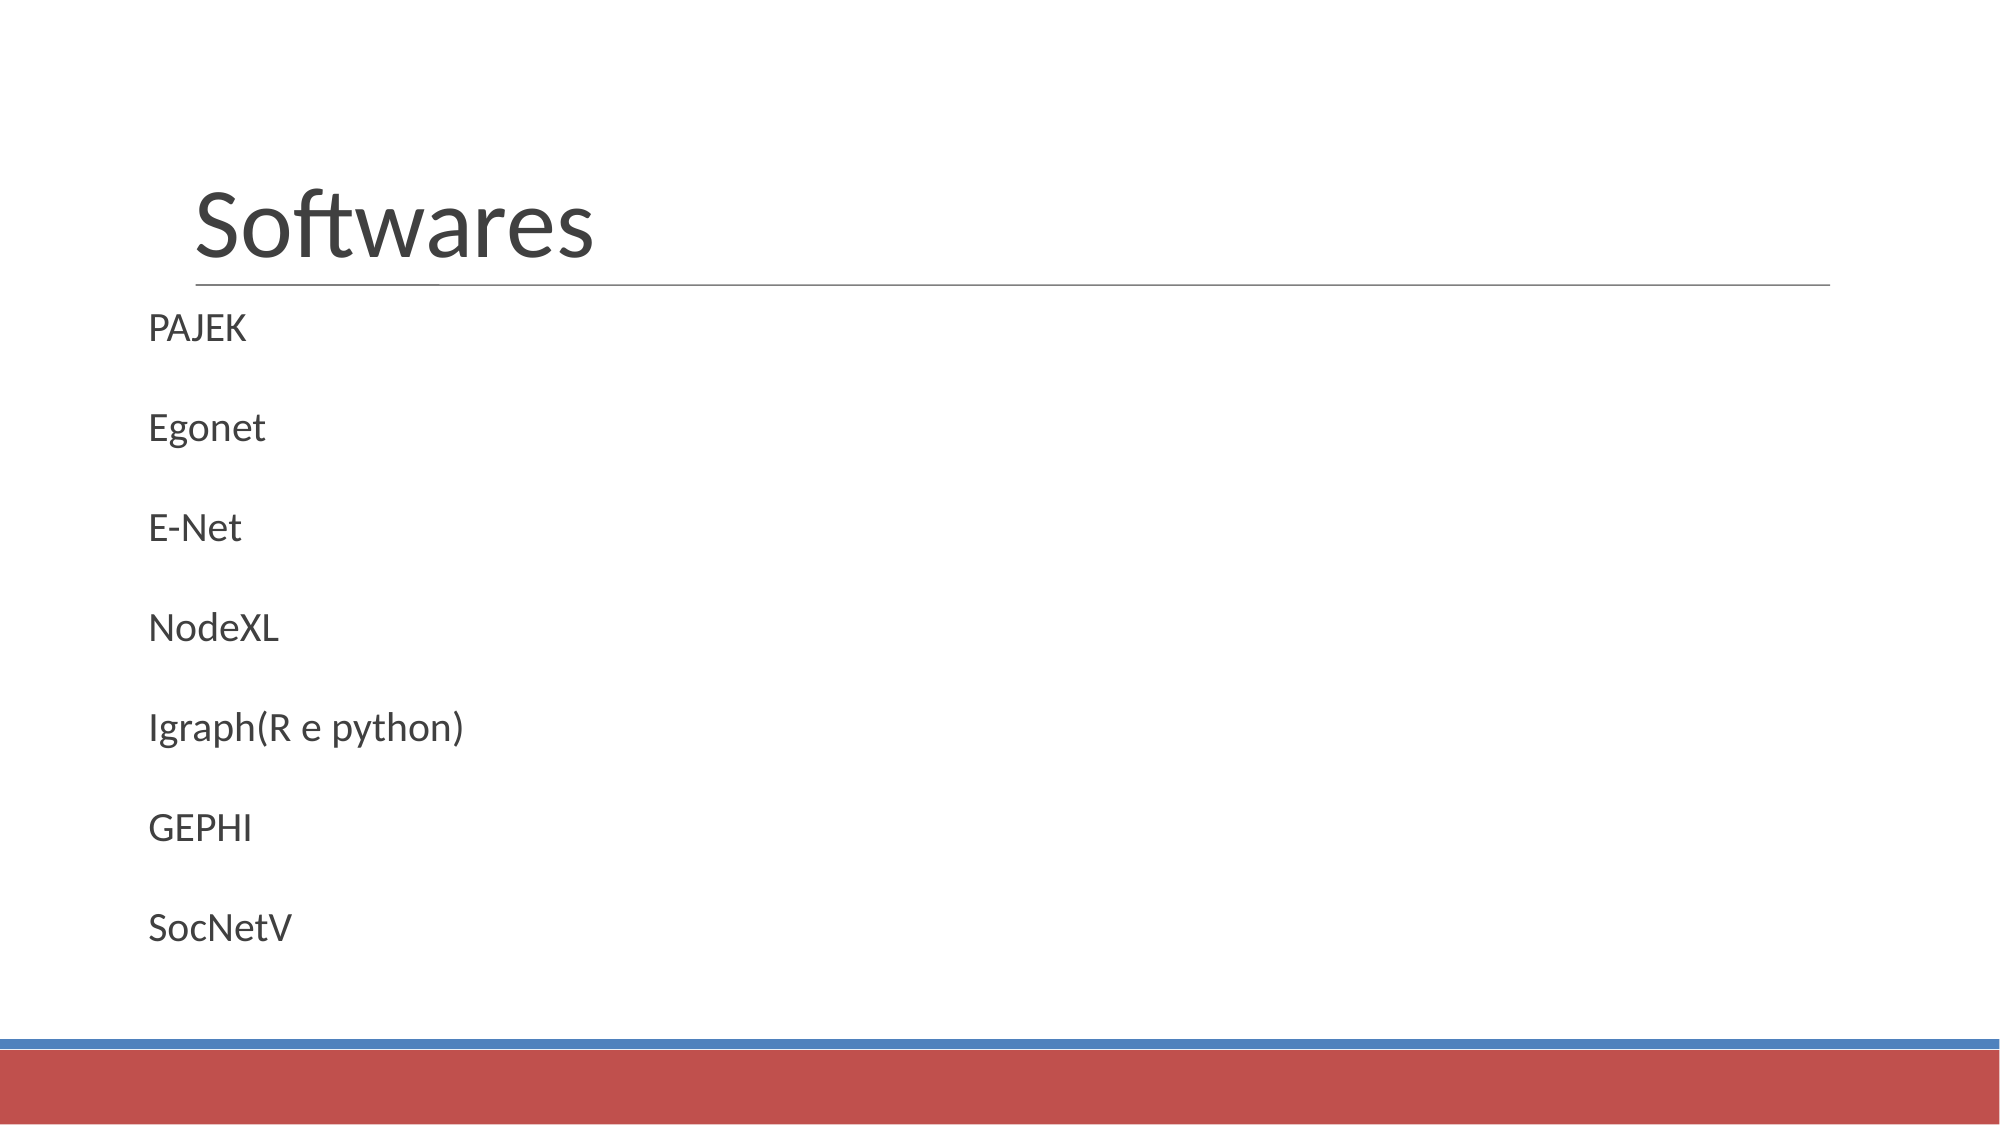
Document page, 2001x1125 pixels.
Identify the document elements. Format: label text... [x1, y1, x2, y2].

text_box Softwares [180, 47, 1830, 247]
text_box PAJEK Egonet E-Net NodeXL Igraph(R e python) GEPHI SocNetV [148, 247, 1887, 1057]
